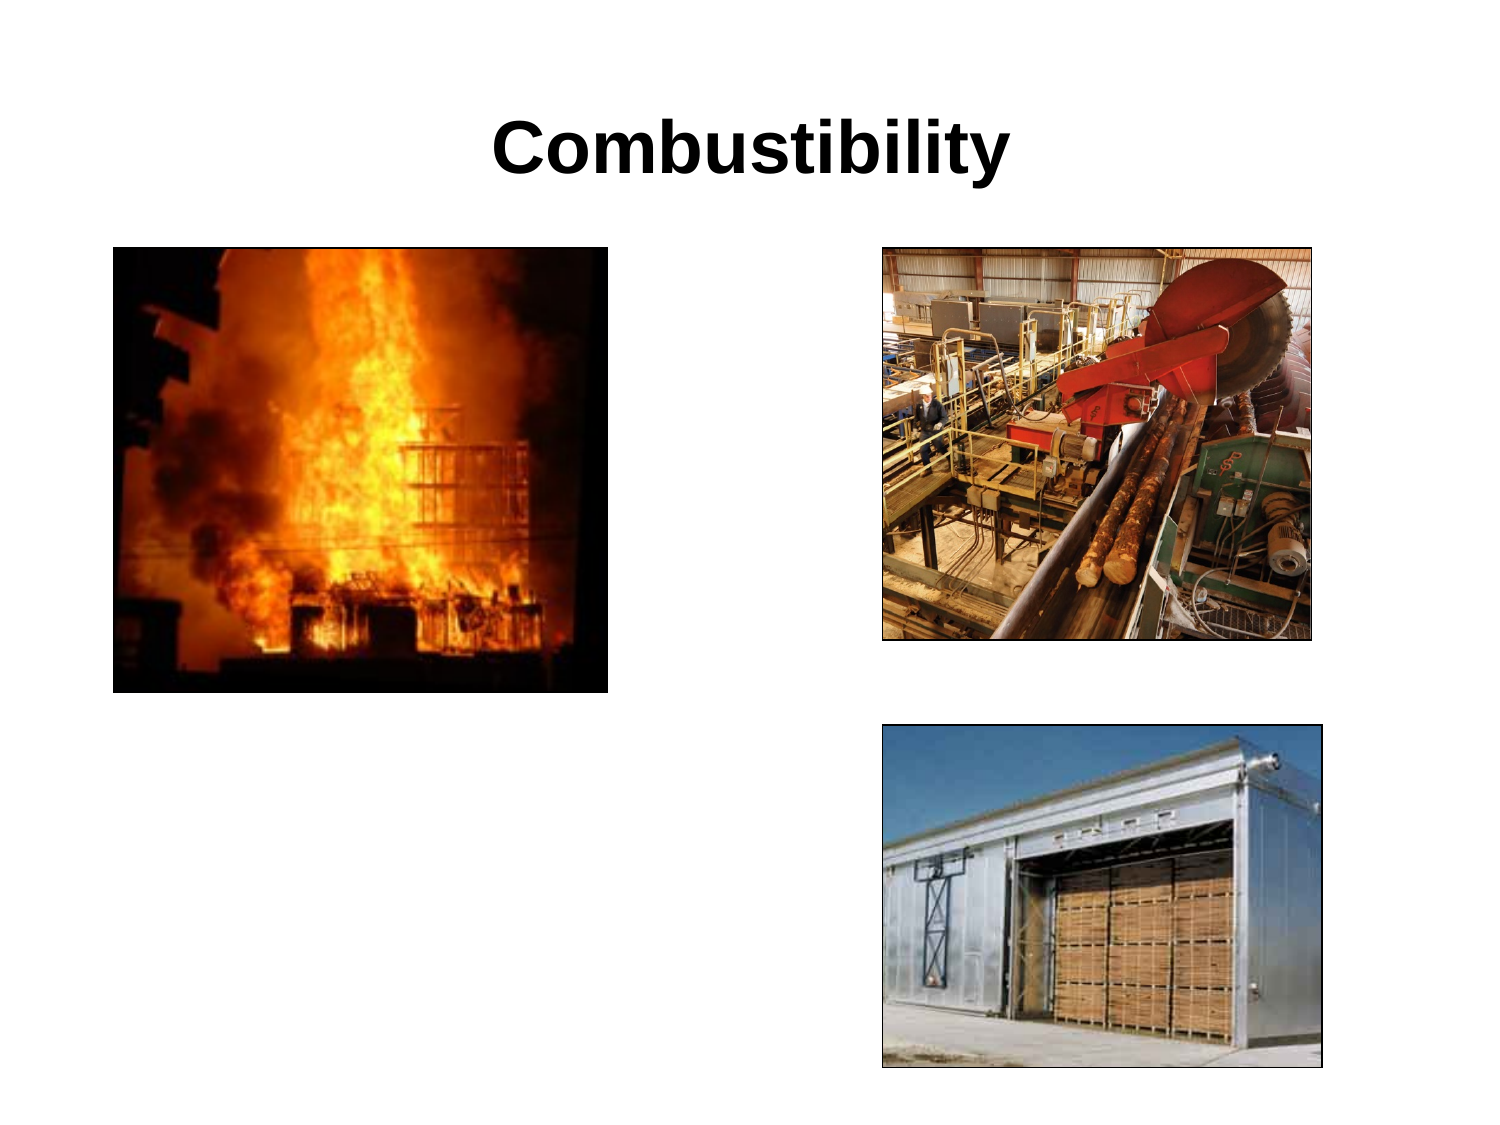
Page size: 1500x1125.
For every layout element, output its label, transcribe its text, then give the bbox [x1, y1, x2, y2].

title Combustibility [114, 49, 1389, 237]
picture [113, 248, 607, 692]
picture [882, 725, 1322, 1068]
picture [882, 248, 1311, 640]
